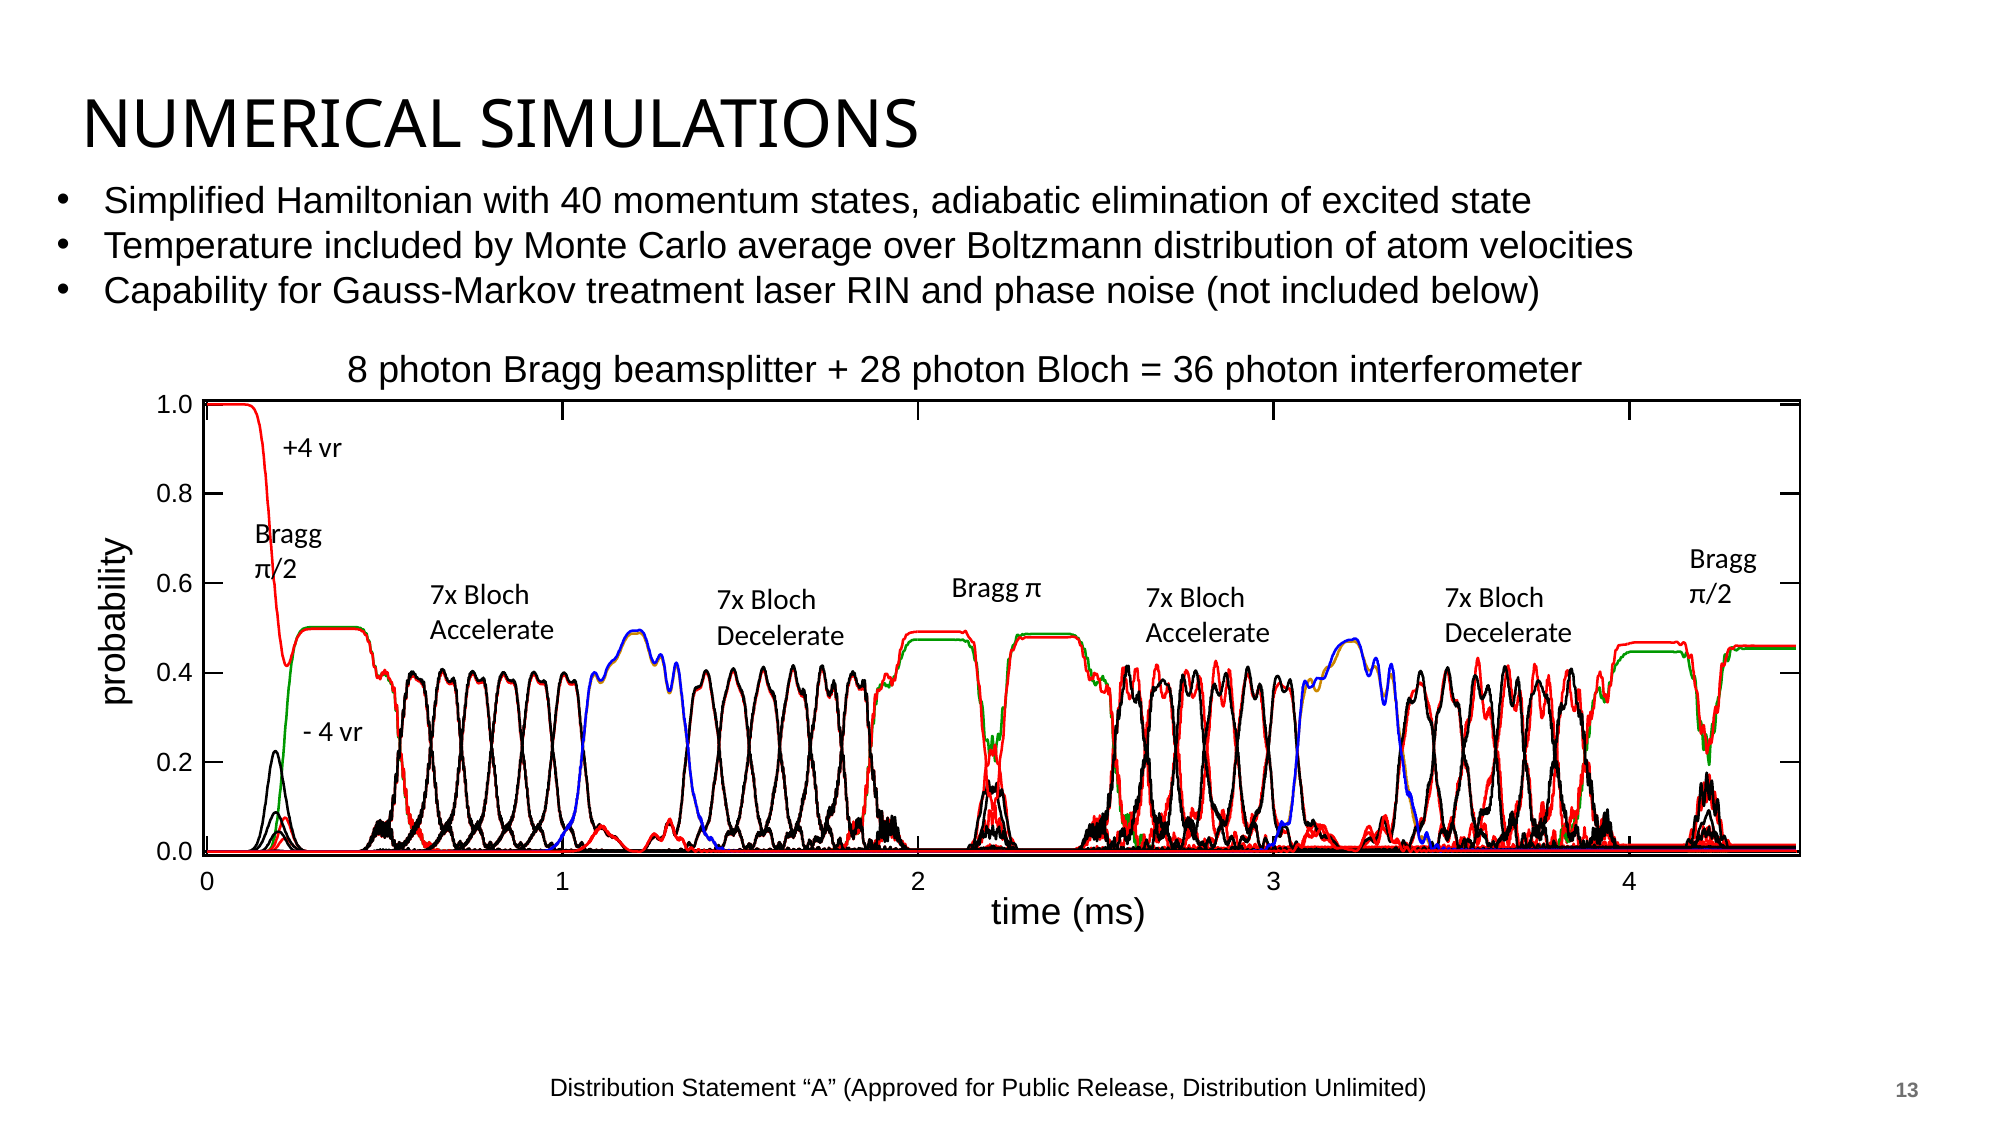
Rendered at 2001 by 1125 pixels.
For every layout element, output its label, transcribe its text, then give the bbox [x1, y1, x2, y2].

slide_number 12 [1837, 1062, 1919, 1102]
title Numerical simulations [81, 81, 1919, 150]
text_box Simplified Hamiltonian with 40 momentum states, adiabatic elimination of excited state Temperature included by Monte Carlo average over Boltzmann distribution of atom velocities Capability for Gauss-Markov treatment laser RIN and phase noise (not included below) [41, 168, 1801, 319]
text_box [62, 375, 1856, 962]
text_box 8 photon Bragg beamsplitter + 28 photon Bloch = 36 photon interferometer [347, 345, 1671, 375]
